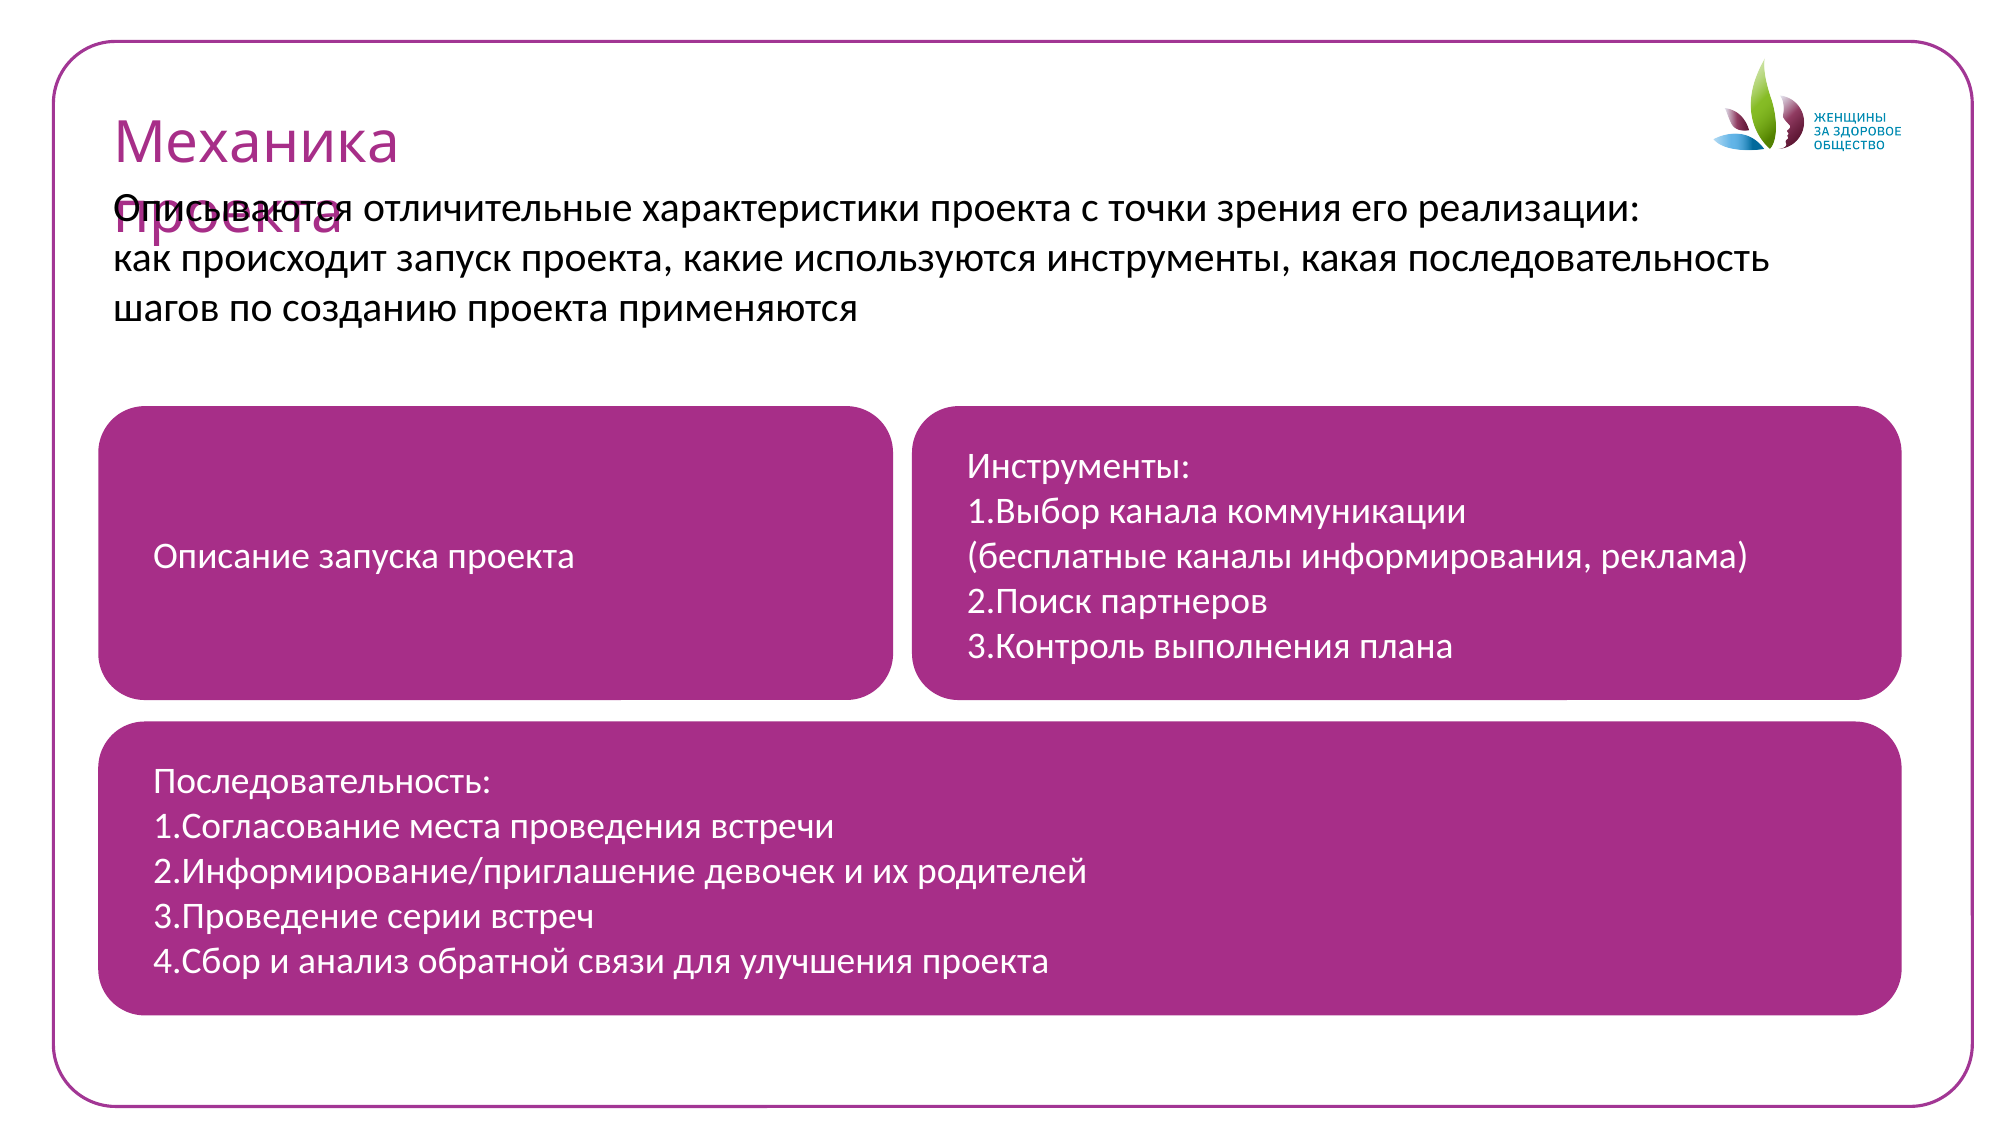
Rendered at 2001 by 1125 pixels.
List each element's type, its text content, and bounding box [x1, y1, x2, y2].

text_box Инструменты: 1.Выбор канала коммуникации (бесплатные каналы информирования, реклама) 2.Поиск партнеров 3.Контроль выполнения плана [911, 406, 1902, 701]
text_box Описание запуска проекта [98, 406, 894, 701]
text_box Механика проекта [98, 96, 662, 172]
text_box Описываются отличительные характеристики проекта с точки зрения его реализации: как происходит запуск проекта, какие используются инструменты, какая последовательность шагов по созданию проекта применяются [98, 172, 1859, 338]
text_box Последовательность: 1.Согласование места проведения встречи 2.Информирование/приглашение девочек и их родителей 3.Проведение серии встреч 4.Сбор и анализ обратной связи для улучшения проекта [98, 721, 1902, 1016]
text_box [53, 41, 1973, 1107]
picture [1710, 54, 1904, 156]
